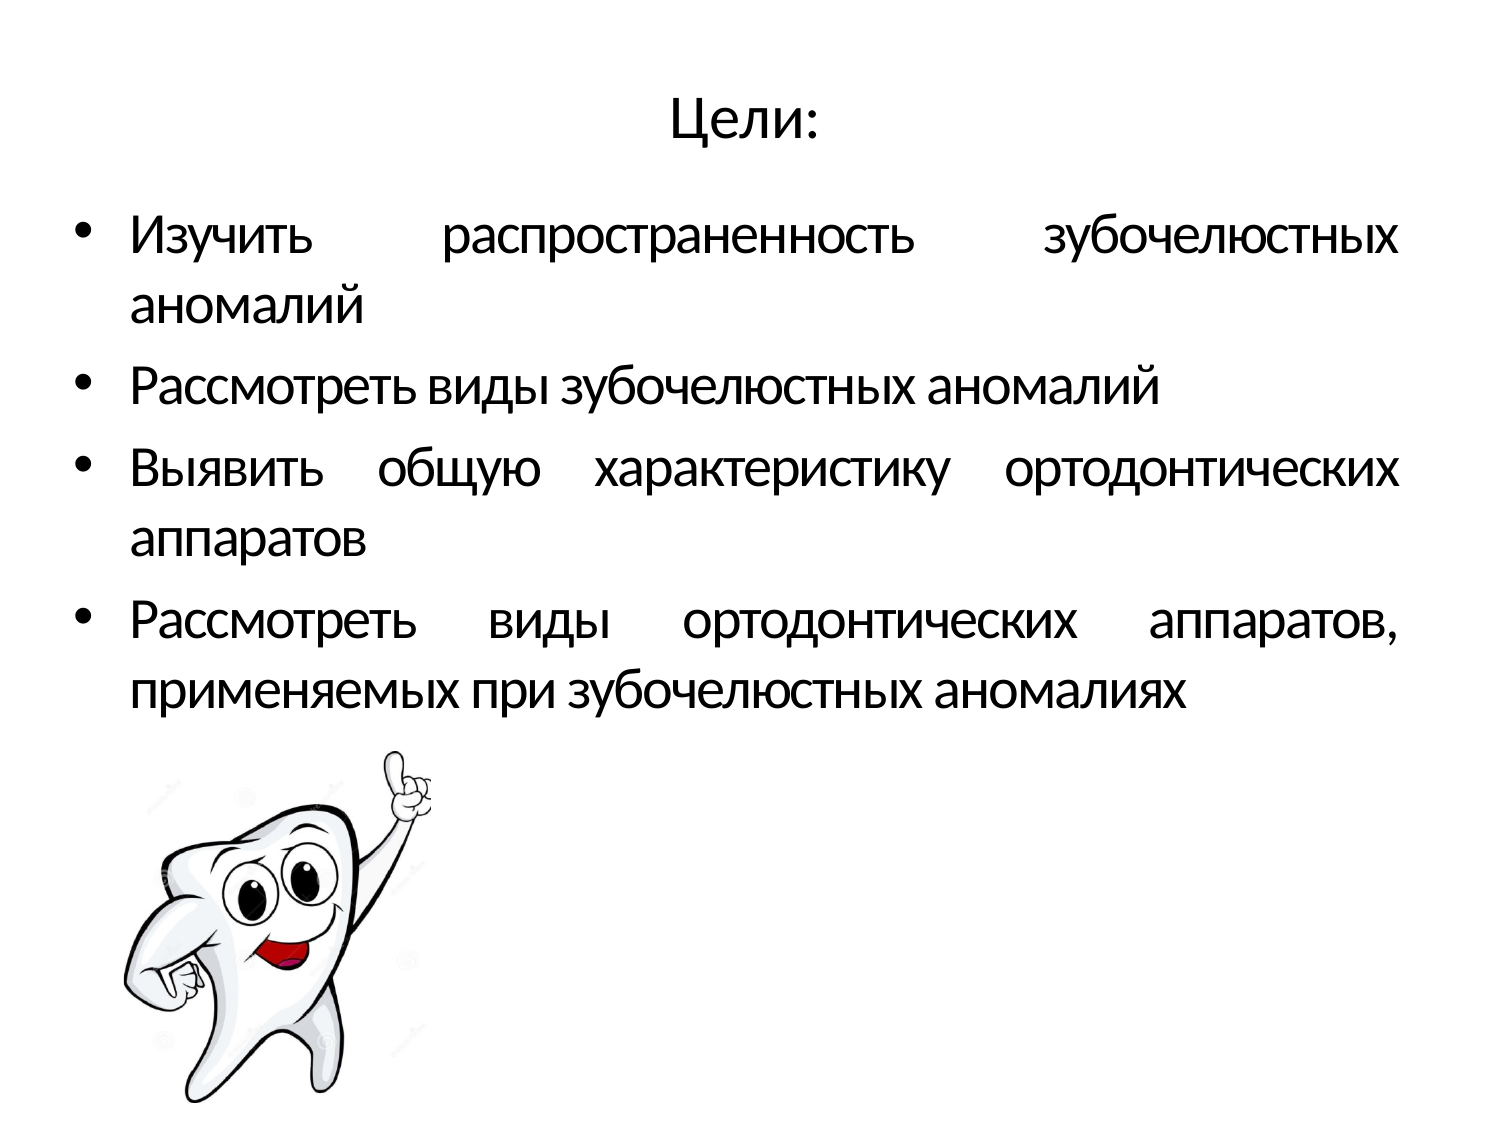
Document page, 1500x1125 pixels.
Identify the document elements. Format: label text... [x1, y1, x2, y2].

title Цели: [64, 42, 1428, 185]
list Изучить распространенность зубочелюстных аномалий Рассмотреть виды зубочелюстных аномалий Выявить общую характеристику ортодонтических аппаратов Рассмотреть виды ортодонтических аппаратов, применяемых при зубочелюстных аномалиях [58, 187, 1414, 877]
picture [123, 751, 432, 1103]
